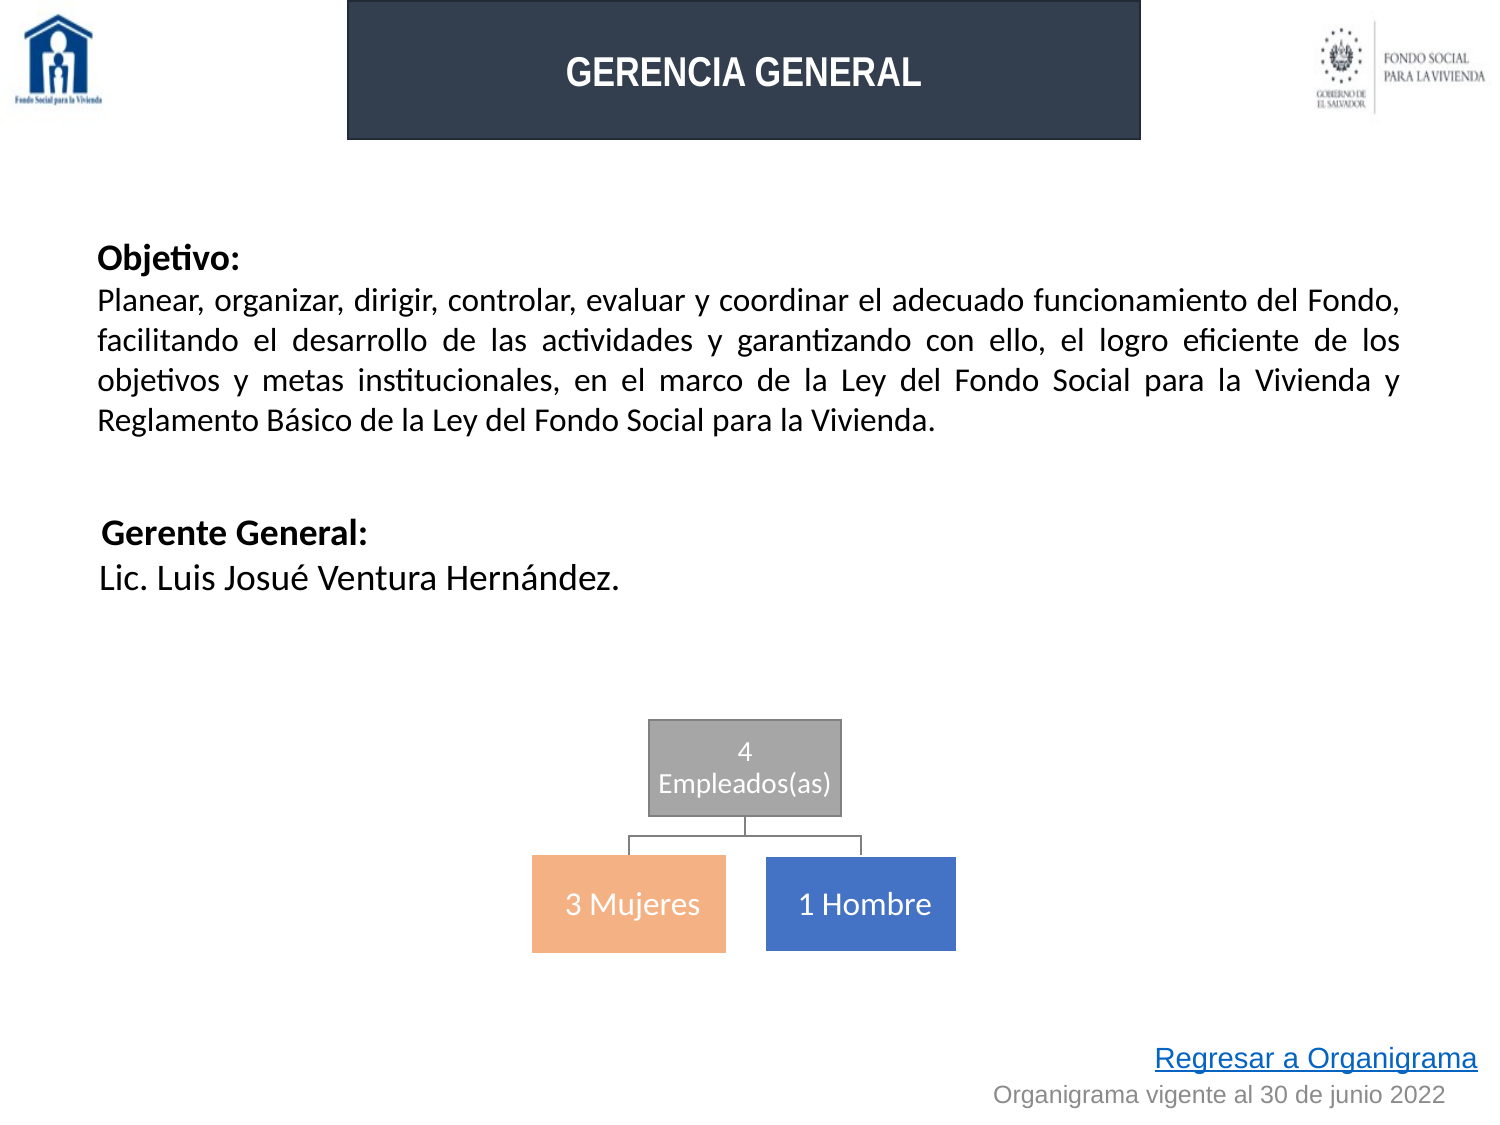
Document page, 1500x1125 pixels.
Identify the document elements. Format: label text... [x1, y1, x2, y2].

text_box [498, 720, 993, 953]
picture [0, 0, 1500, 1125]
footer Organigrama vigente al 30 de junio 2022 [916, 1063, 1500, 1124]
text_box Gerente General: Lic. Luis Josué Ventura Hernández. [35, 500, 685, 605]
text_box Regresar a Organigrama [1139, 1031, 1500, 1063]
text_box Objetivo: Planear, organizar, dirigir, controlar, evaluar y coordinar el adecuado funcionamiento del Fondo, facilitando el desarrollo de las actividades y garantizando con ello, el logro eficiente de los objetivos y metas institucionales, en el marco de la Ley del Fondo Social para la Vivienda y Reglamento Básico de la Ley del Fondo Social para la Vivienda. [82, 225, 1418, 446]
text_box GERENCIA GENERAL [347, 0, 1141, 140]
